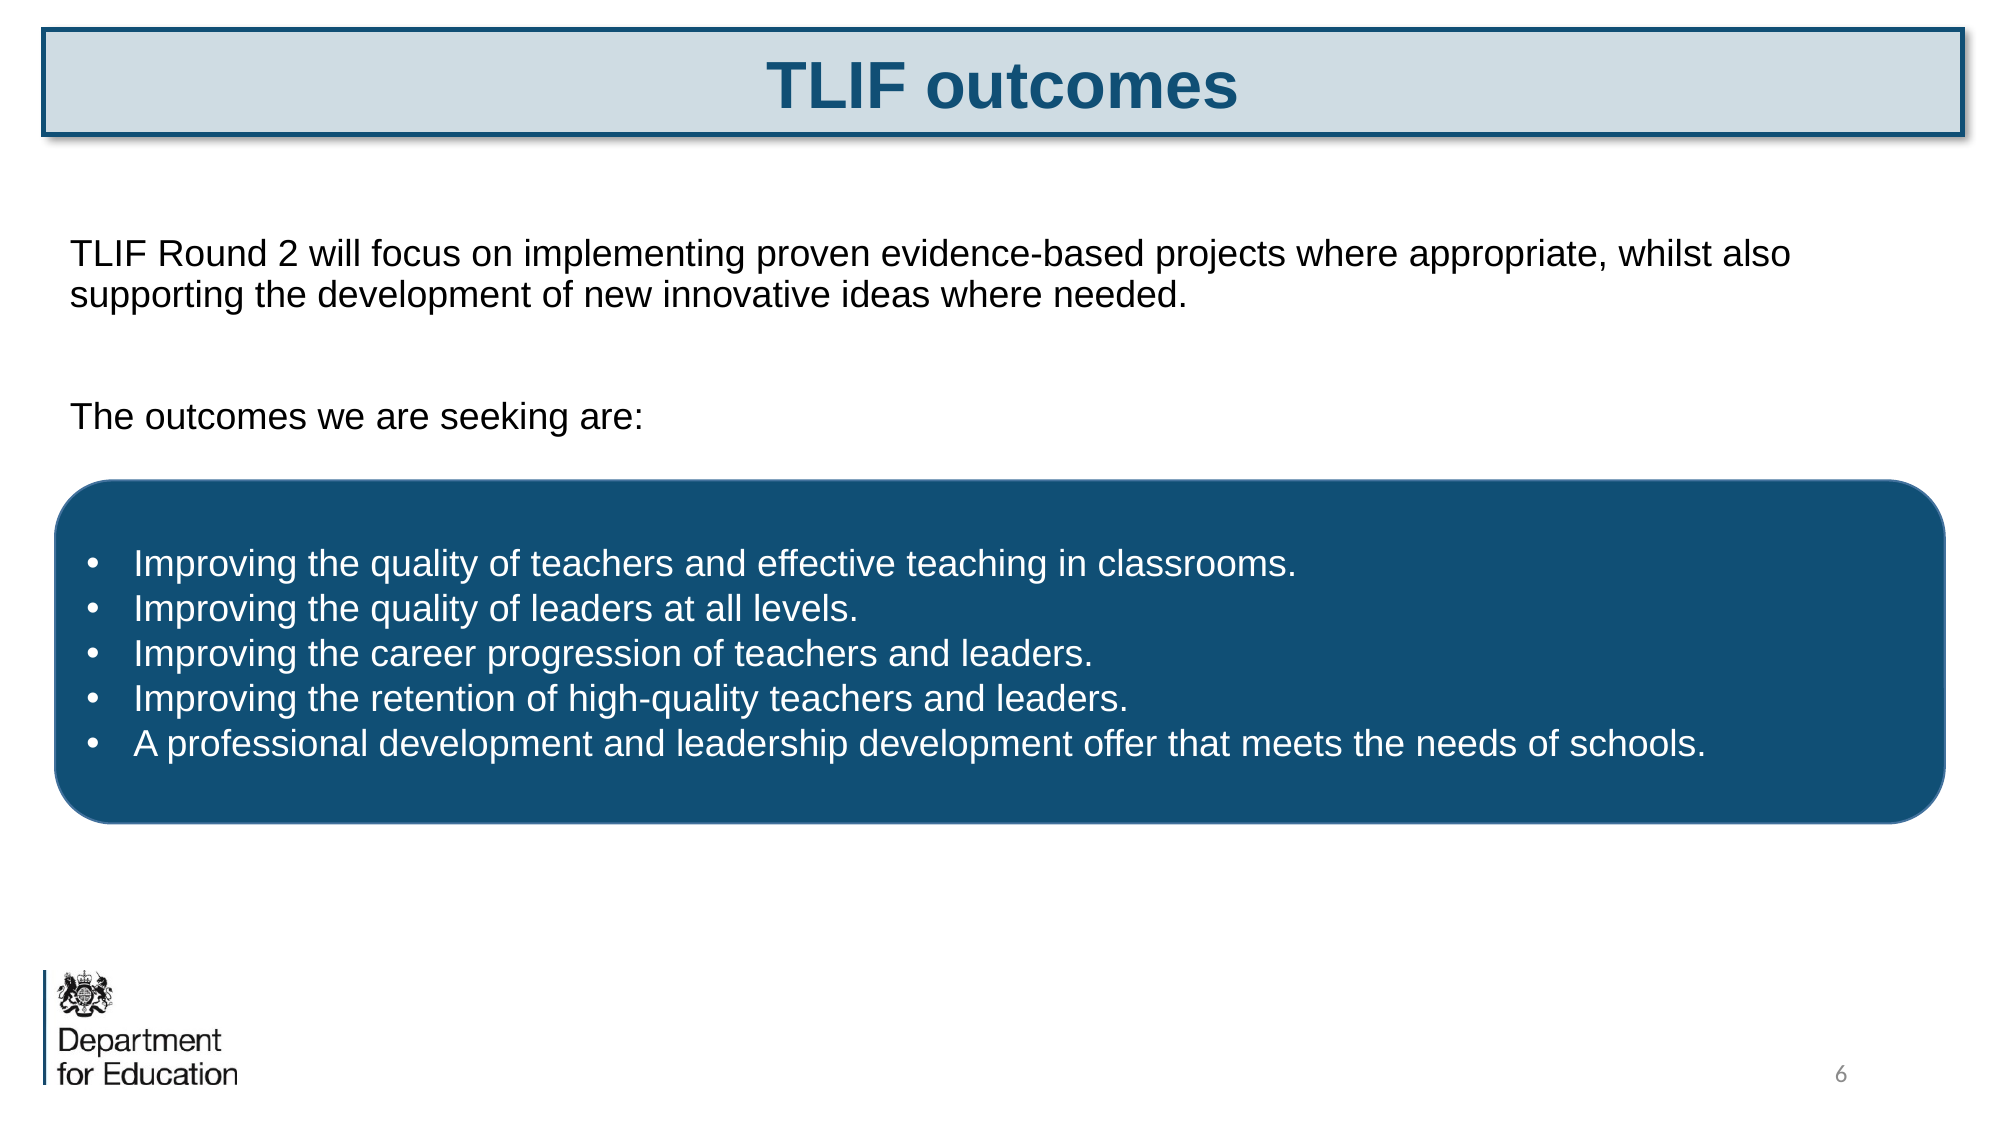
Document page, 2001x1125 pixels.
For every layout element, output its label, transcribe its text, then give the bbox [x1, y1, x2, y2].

text_box TLIF outcomes [43, 29, 1963, 136]
slide_number 6 [1412, 1042, 1863, 1103]
subtitle TLIF Round 2 will focus on implementing proven evidence-based projects where appropriate, whilst also supporting the development of new innovative ideas where needed. The outcomes we are seeking are: [55, 226, 1945, 461]
picture [43, 970, 237, 1085]
text_box Improving the quality of teachers and effective teaching in classrooms. Improving the quality of leaders at all levels. Improving the career progression of teachers and leaders. Improving the retention of high-quality teachers and leaders. A professional development and leadership development offer that meets the needs of schools. [54, 479, 1946, 825]
